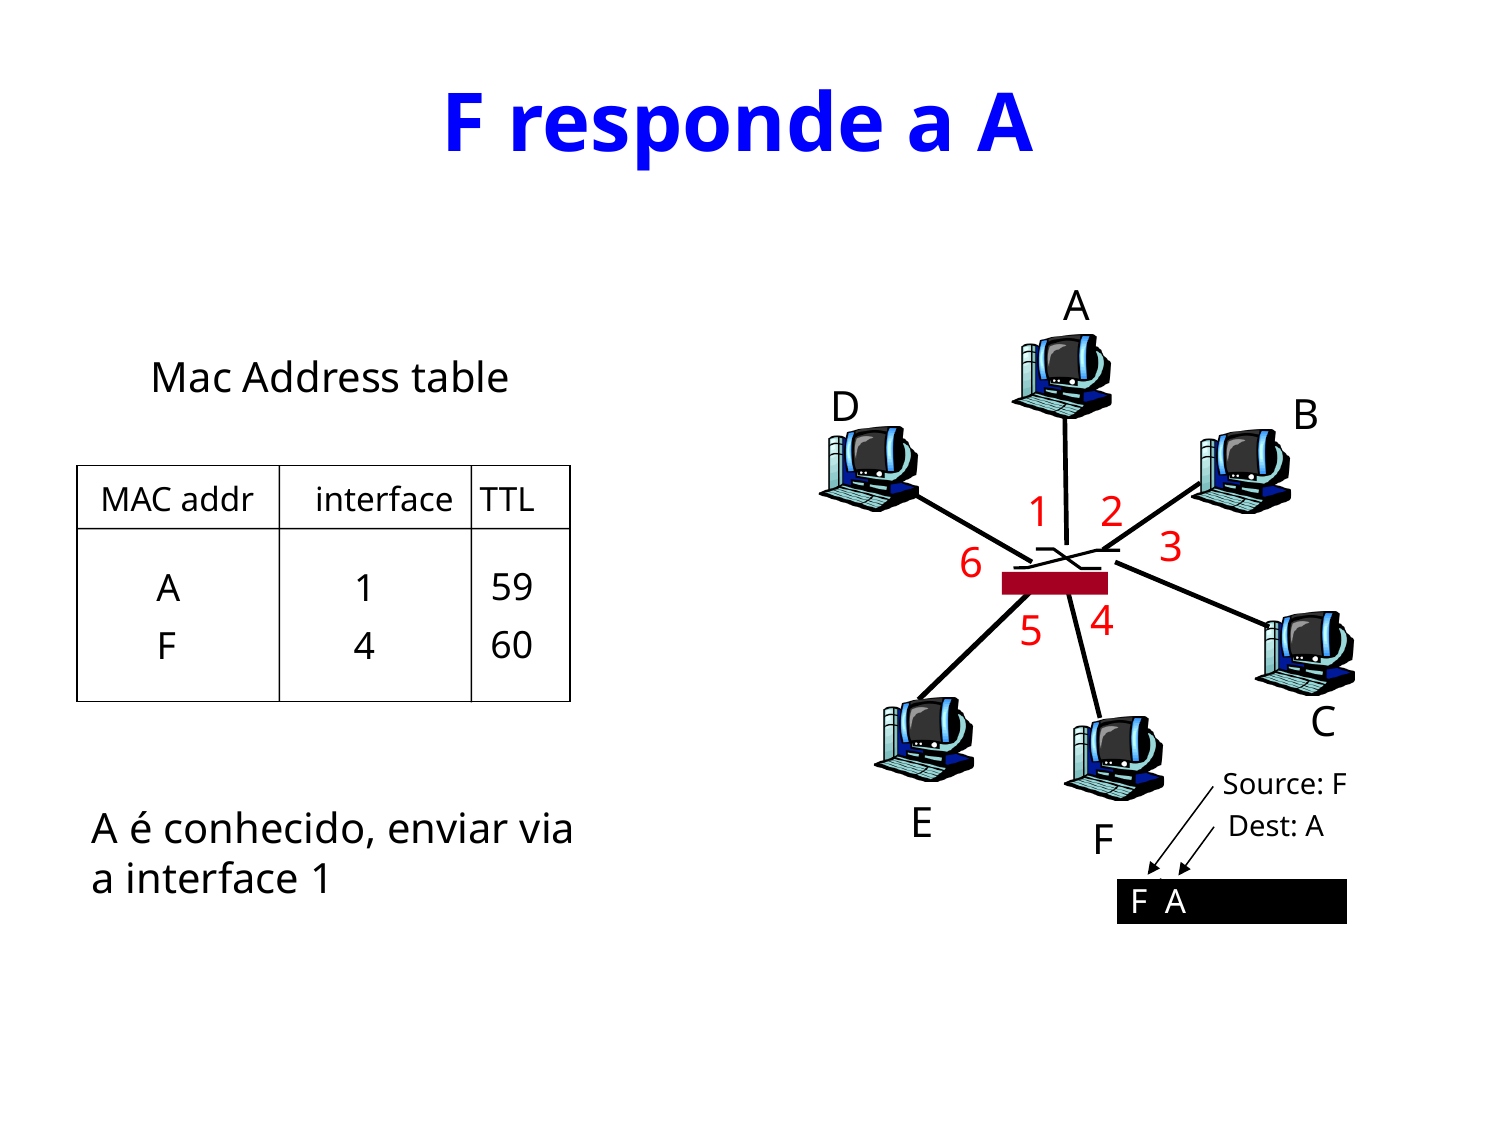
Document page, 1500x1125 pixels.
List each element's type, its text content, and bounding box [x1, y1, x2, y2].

text_box C [1295, 704, 1352, 752]
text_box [873, 696, 975, 783]
title F responde a A [50, 62, 1425, 175]
text_box 5 [1004, 603, 1059, 662]
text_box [818, 425, 920, 512]
text_box 6 [944, 528, 999, 594]
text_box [139, 612, 551, 676]
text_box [1110, 872, 1347, 929]
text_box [139, 555, 551, 612]
text_box 1 [1013, 477, 1067, 543]
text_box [1011, 332, 1112, 419]
text_box 4 [1075, 586, 1130, 652]
text_box D [815, 372, 876, 427]
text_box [1001, 548, 1121, 595]
text_box B [1277, 380, 1335, 446]
text_box A é conhecido, enviar via a interface 1 [76, 794, 599, 909]
text_box 3 [1144, 512, 1198, 578]
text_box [1254, 610, 1356, 696]
text_box 2 [1085, 477, 1140, 543]
text_box F [1077, 809, 1130, 871]
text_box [1147, 758, 1367, 876]
text_box A [1048, 271, 1105, 331]
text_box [1190, 428, 1292, 514]
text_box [1063, 715, 1165, 801]
text_box E [895, 790, 949, 854]
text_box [67, 465, 571, 703]
text_box Mac Address table [75, 342, 597, 408]
